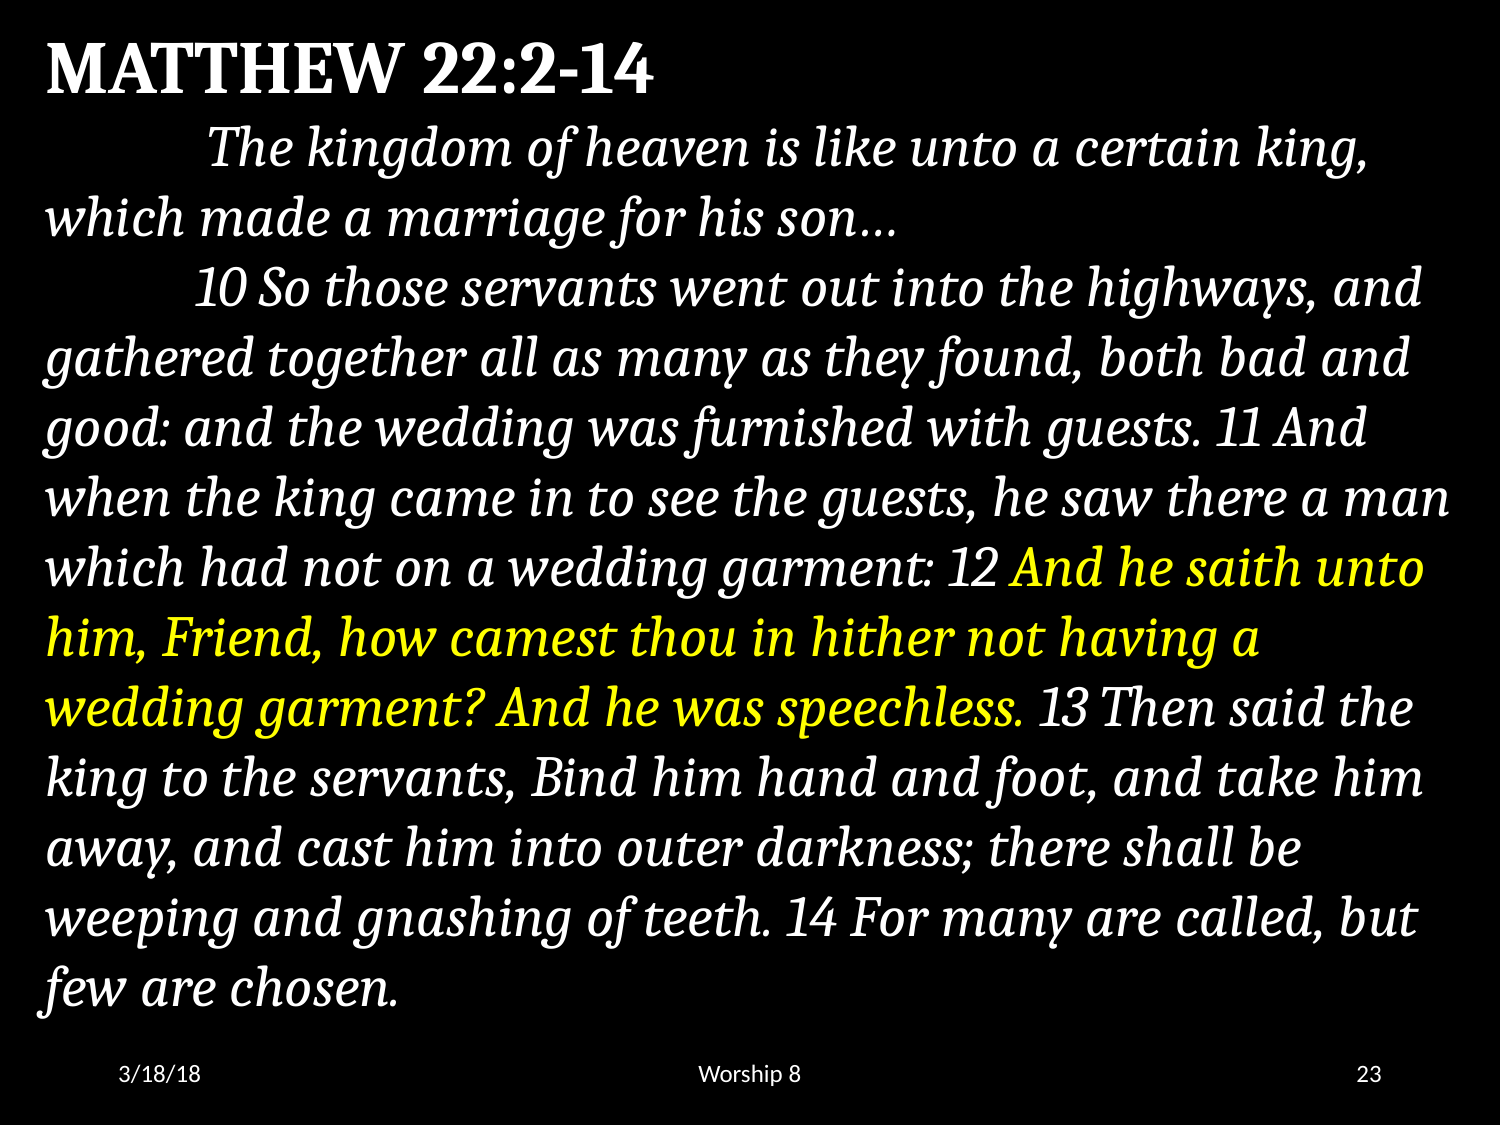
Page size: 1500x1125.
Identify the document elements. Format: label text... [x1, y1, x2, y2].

slide_number 23 [1059, 1042, 1397, 1103]
footer Worship 8 [496, 1042, 1004, 1103]
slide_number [103, 1042, 441, 1103]
text_box MATTHEW 22:2-14 The kingdom of heaven is like unto a certain king, which made a marriage for his son… 10 So those servants went out into the highways, and gathered together all as many as they found, both bad and good: and the wedding was furnished with guests. 11 And when the king came in to see the guests, he saw there a man which had not on a wedding garment: 12 And he saith unto him, Friend, how camest thou in hither not having a wedding garment? And he was speechless. 13 Then said the king to the servants, Bind him hand and foot, and take him away, and cast him into outer darkness; there shall be weeping and gnashing of teeth. 14 For many are called, but few are chosen. [30, 10, 1479, 1026]
